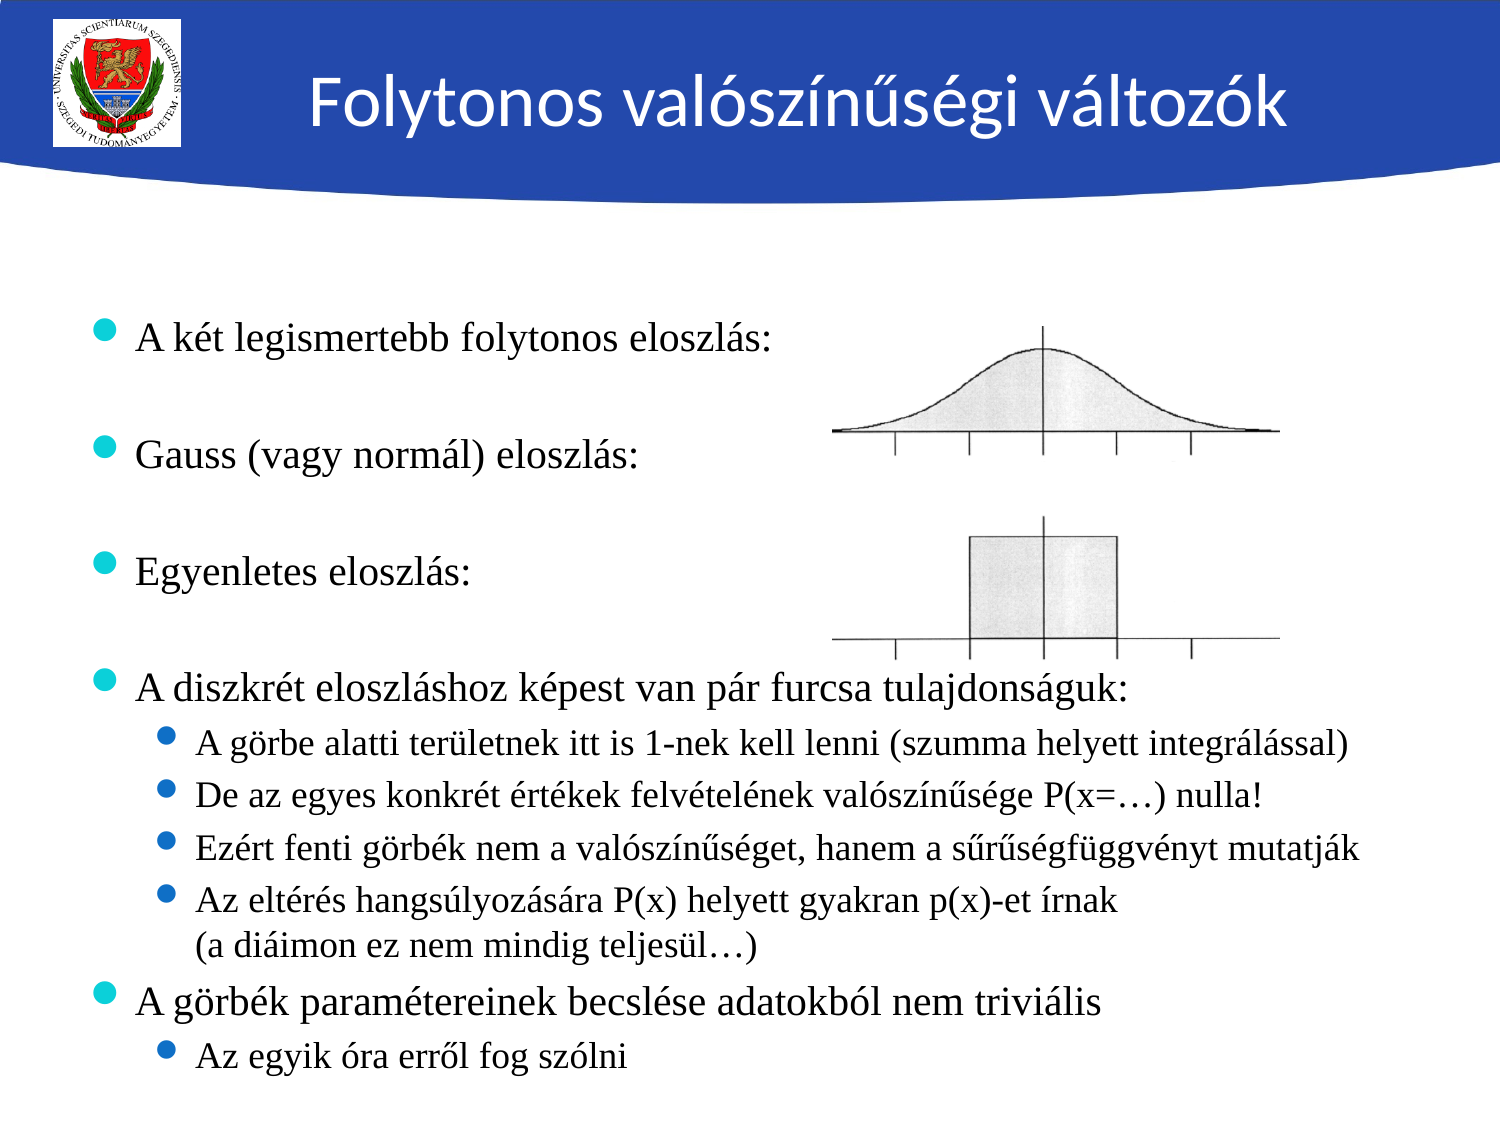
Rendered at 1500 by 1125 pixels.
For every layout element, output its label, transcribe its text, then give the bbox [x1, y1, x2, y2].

list A két legismertebb folytonos eloszlás: Gauss (vagy normál) eloszlás: Egyenletes eloszlás: A diszkrét eloszláshoz képest van pár furcsa tulajdonságuk: A görbe alatti területnek itt is 1-nek kell lenni (szumma helyett integrálással) De az egyes konkrét értékek felvételének valószínűsége P(x=…) nulla! Ezért fenti görbék nem a valószínűséget, hanem a sűrűségfüggvényt mutatják Az eltérés hangsúlyozására P(x) helyett gyakran p(x)-et írnak (a diáimon ez nem mindig teljesül…) A görbék paramétereinek becslése adatokból nem triviális Az egyik óra erről fog szólni [75, 302, 1436, 1038]
text_box Folytonos valószínűségi változók [289, 0, 1309, 142]
picture [0, 0, 1500, 1125]
